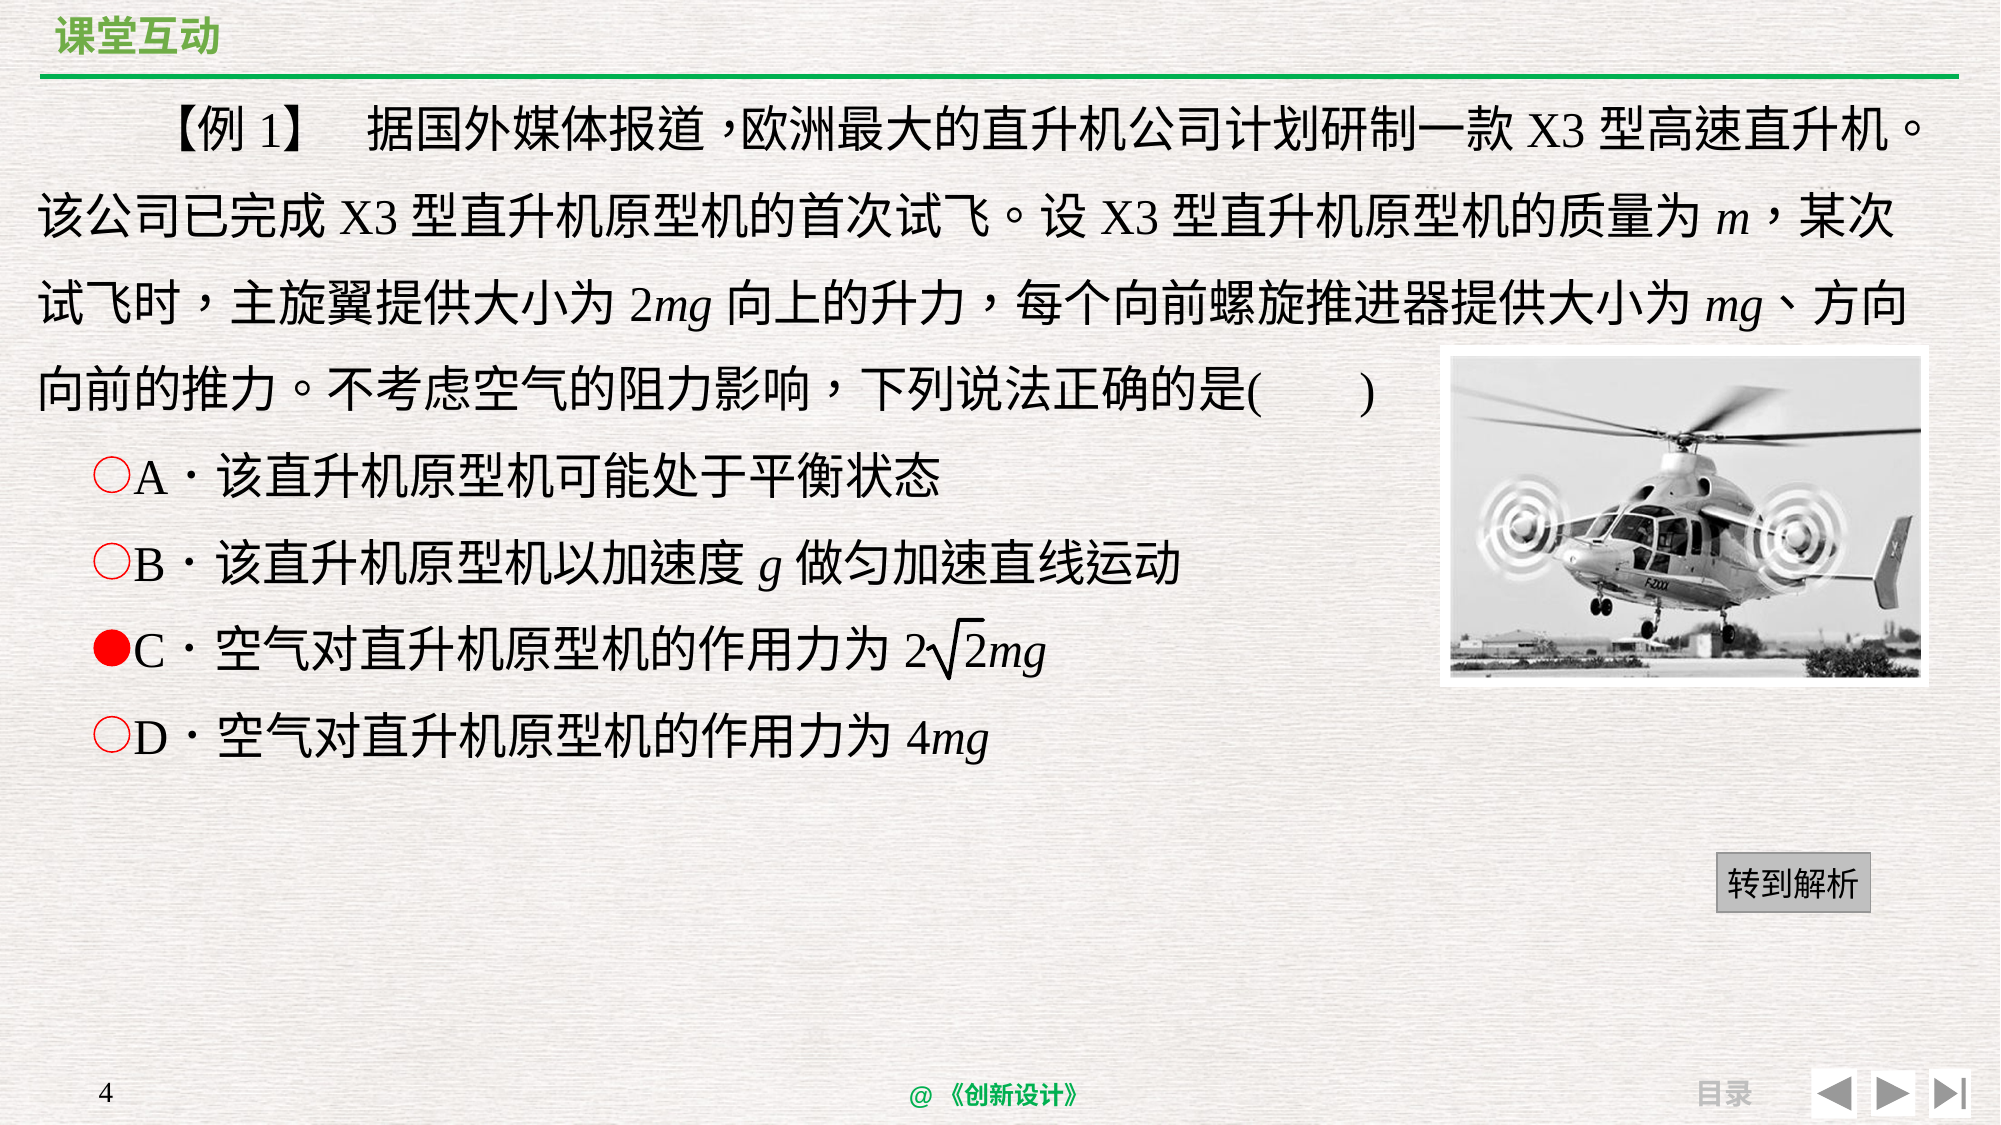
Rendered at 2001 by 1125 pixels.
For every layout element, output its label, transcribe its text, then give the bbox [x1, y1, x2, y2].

text_box 转到解析 [1716, 867, 1871, 913]
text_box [36, 84, 1932, 867]
picture [0, 0, 2000, 1125]
title 课堂互动 [39, 0, 1960, 77]
